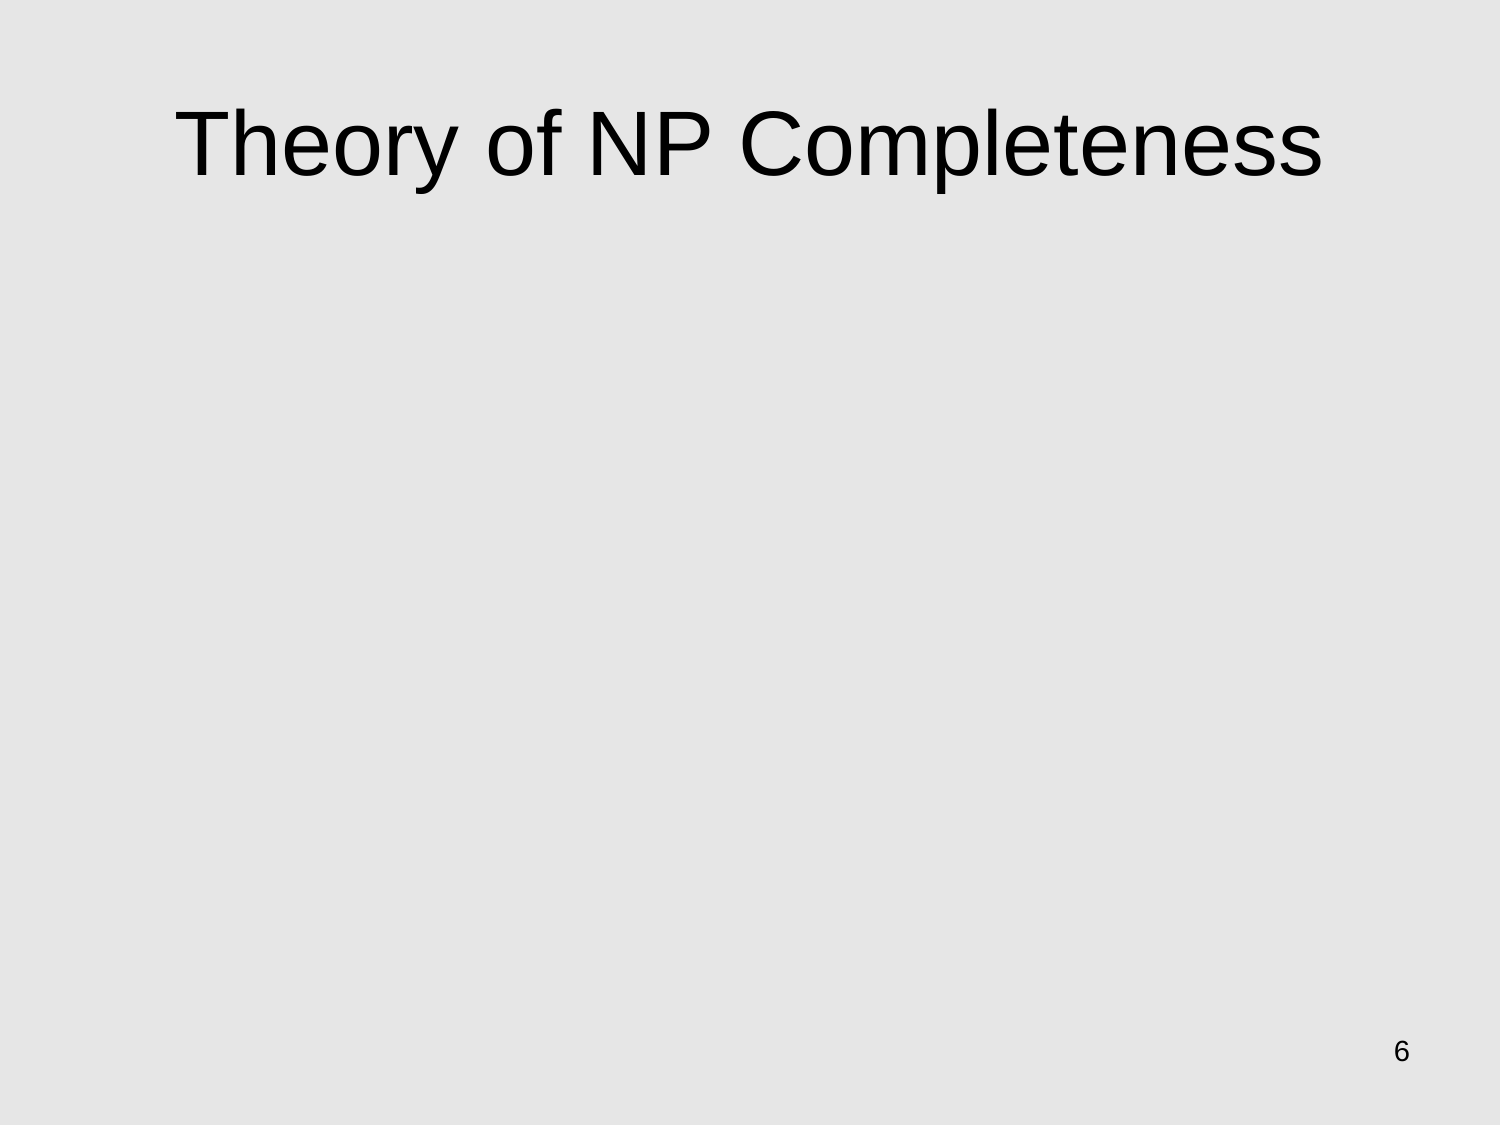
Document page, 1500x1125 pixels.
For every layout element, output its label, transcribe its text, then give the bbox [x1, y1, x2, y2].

slide_number 6 [1074, 1024, 1426, 1103]
title Theory of NP Completeness [75, 45, 1425, 233]
